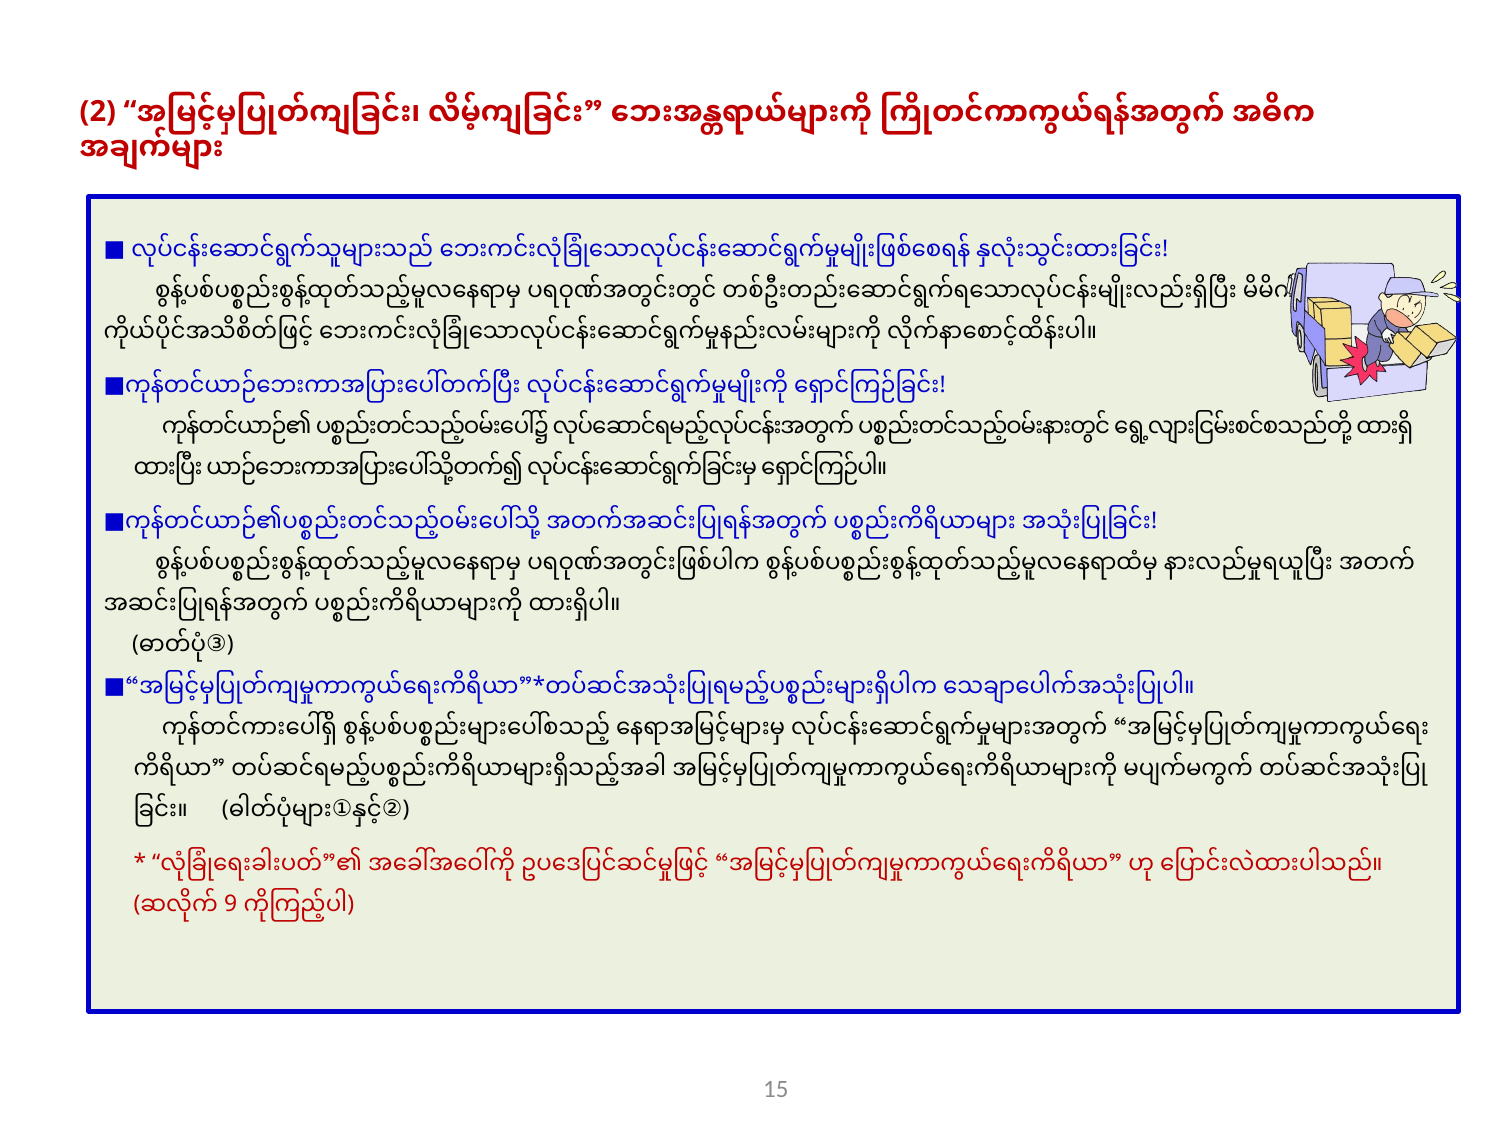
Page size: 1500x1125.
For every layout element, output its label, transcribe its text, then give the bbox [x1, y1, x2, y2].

picture [1281, 255, 1465, 410]
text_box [88, 195, 1459, 1012]
text_box (2) “အမြင့်မှပြုတ်ကျခြင်း၊ လိမ့်ကျခြင်း” ဘေးအန္တရာယ်များကို ကြိုတင်ကာကွယ်ရန်အတွက် အဓိကအချက်များ [64, 68, 1412, 170]
slide_number 15 [600, 1057, 951, 1118]
